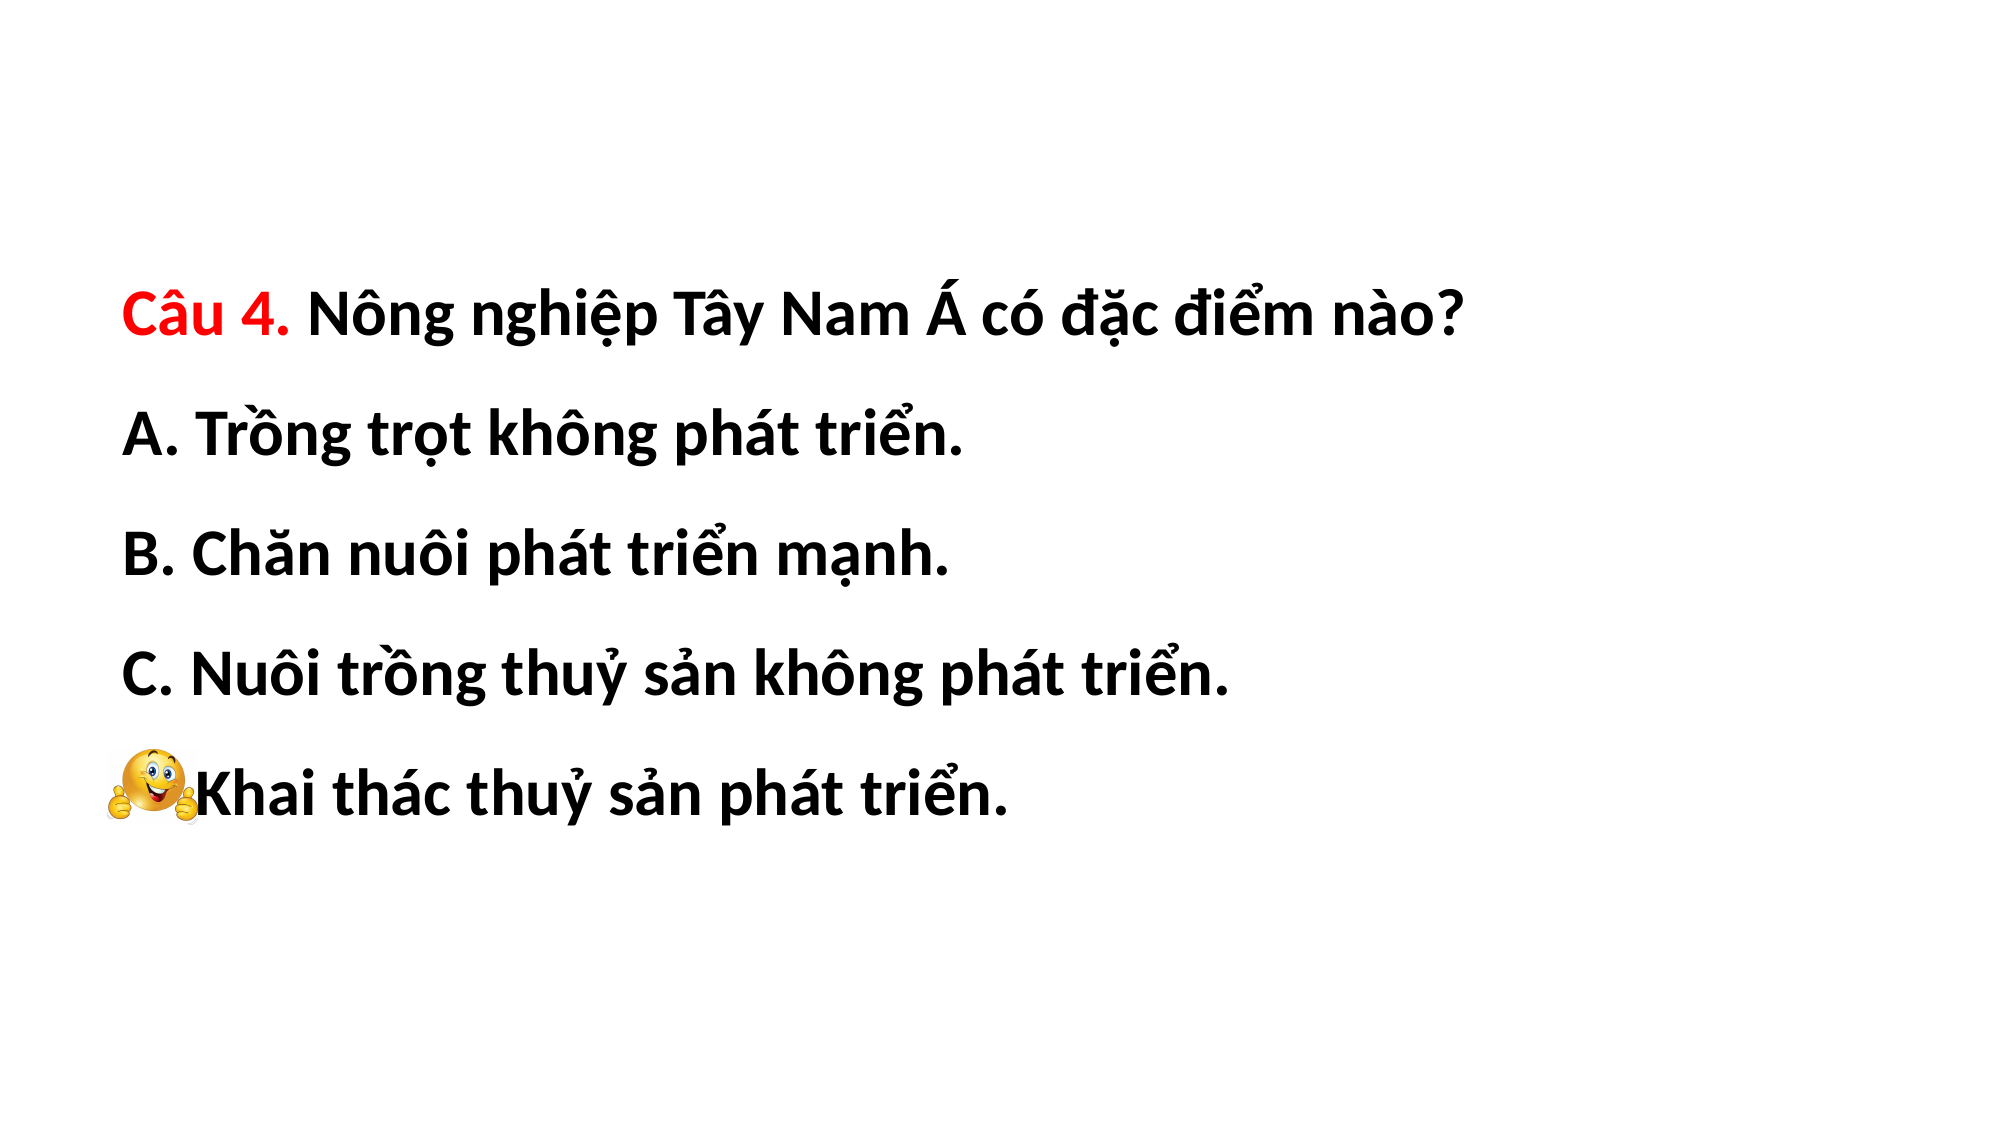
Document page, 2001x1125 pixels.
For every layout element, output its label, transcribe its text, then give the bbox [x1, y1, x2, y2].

text_box Câu 4. Nông nghiệp Tây Nam Á có đặc điểm nào? A. Trồng trọt không phát triển. B. Chăn nuôi phát triển mạnh. C. Nuôi trồng thuỷ sản không phát triển. D. Khai thác thuỷ sản phát triển. [107, 221, 2000, 904]
picture [107, 749, 198, 825]
